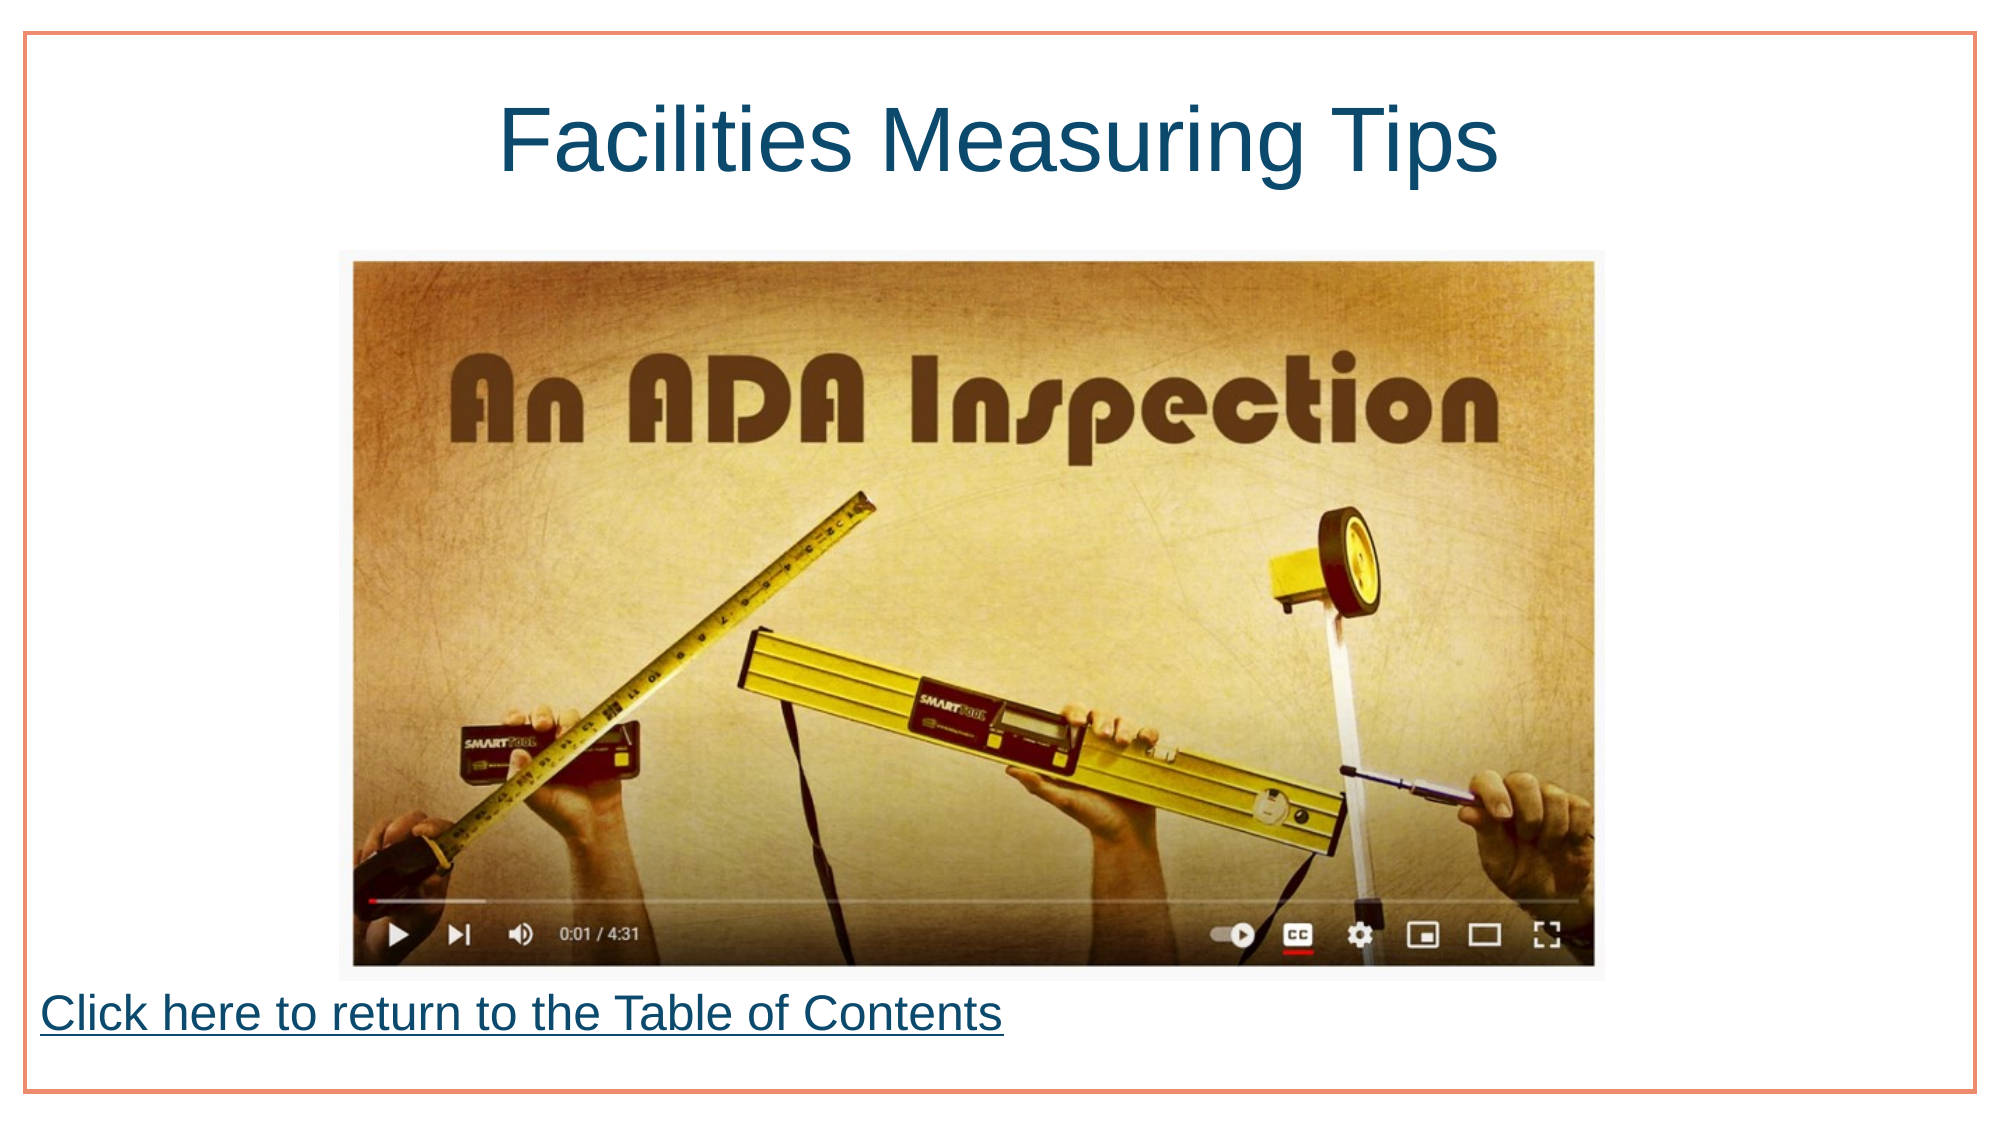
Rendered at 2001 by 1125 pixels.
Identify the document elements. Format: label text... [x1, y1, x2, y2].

list Click here to return to the Table of Contents [24, 980, 1959, 1096]
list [338, 250, 1605, 981]
title Facilities Measuring Tips [24, 33, 1975, 251]
